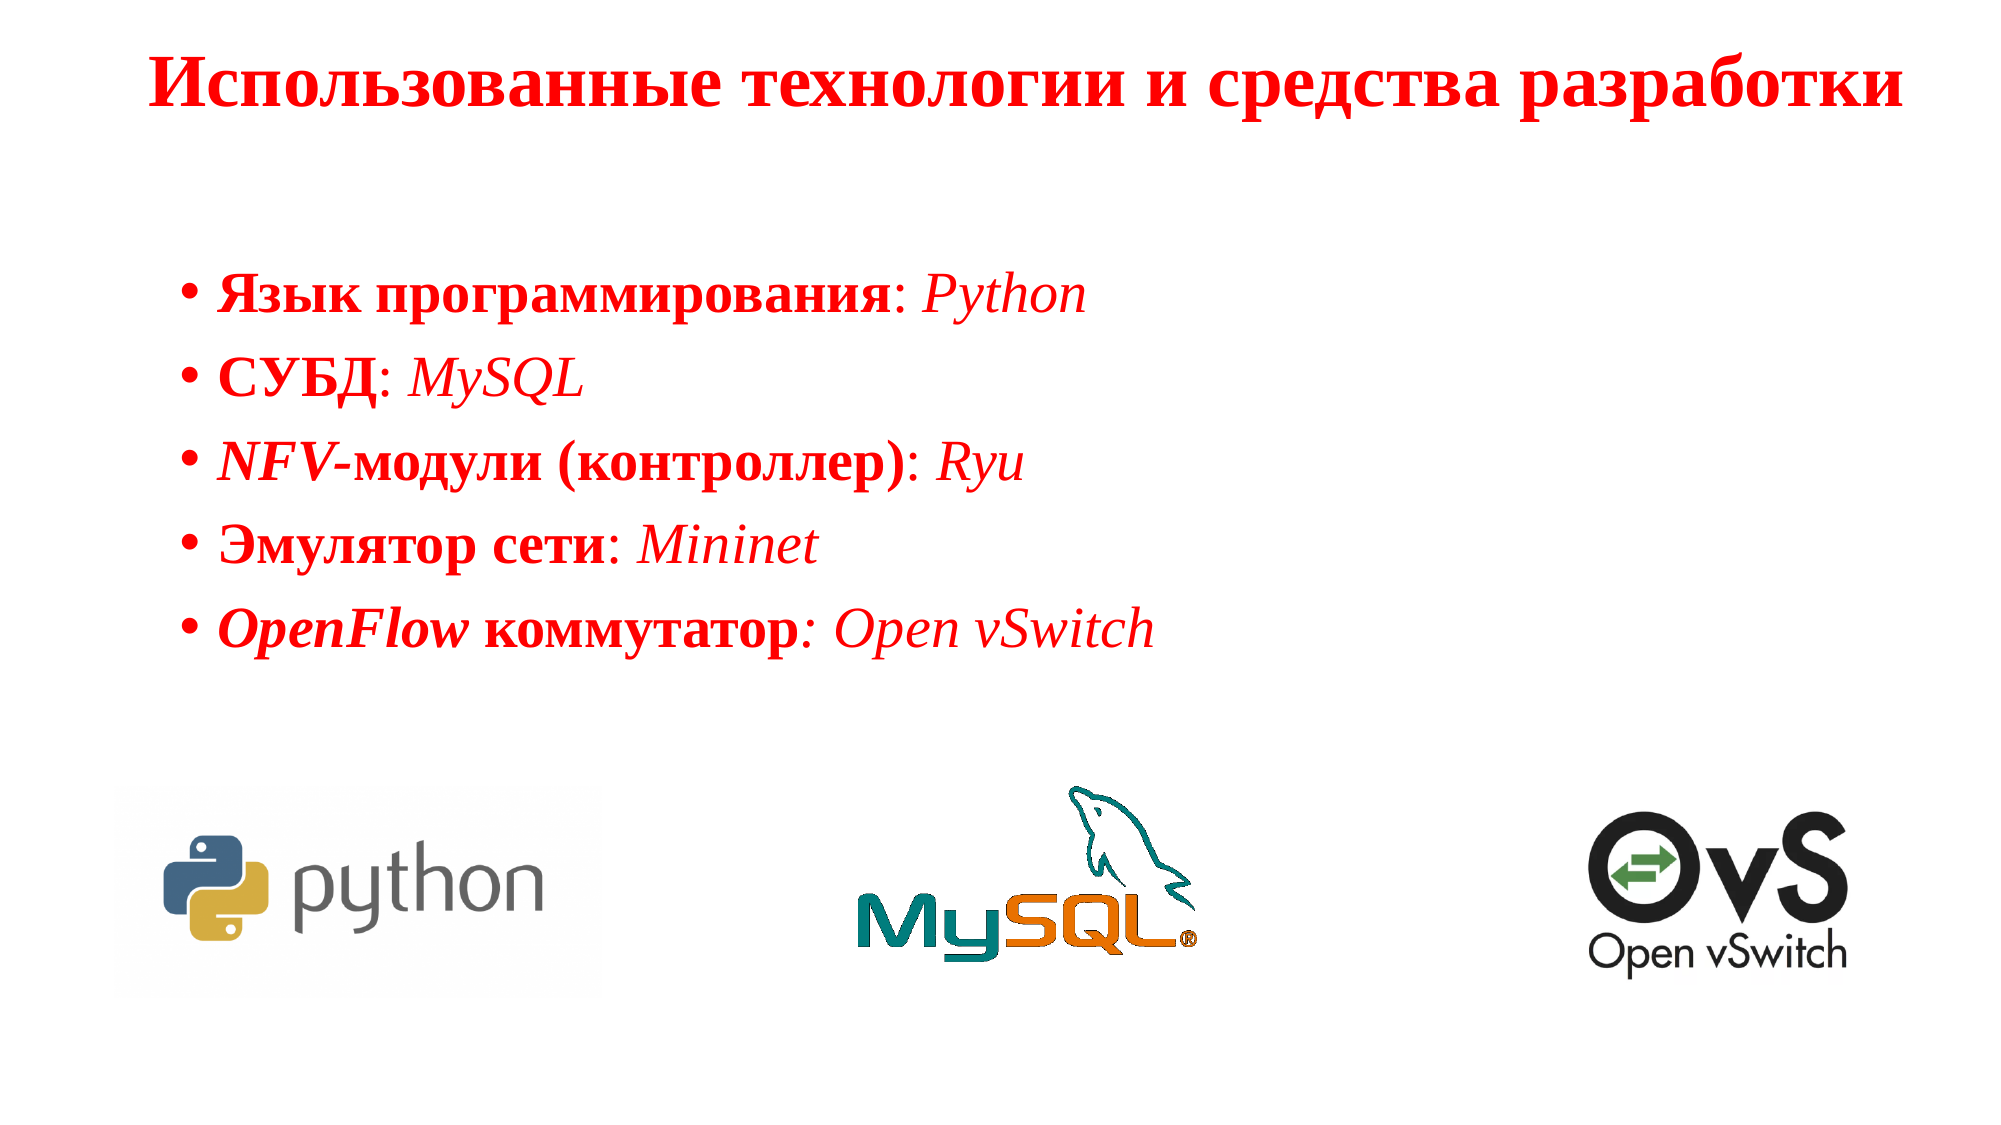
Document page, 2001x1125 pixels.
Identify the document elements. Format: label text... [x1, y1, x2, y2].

title Использованные технологии и средства разработки [102, 25, 1952, 139]
picture [857, 786, 1197, 962]
picture [1574, 798, 1862, 985]
list Язык программирования: Python СУБД: MySQL NFV-модули (контроллер): Ryu Эмулятор сети: Mininet OpenFlow коммутатор: Open vSwitch [164, 254, 1890, 702]
picture [114, 786, 602, 998]
